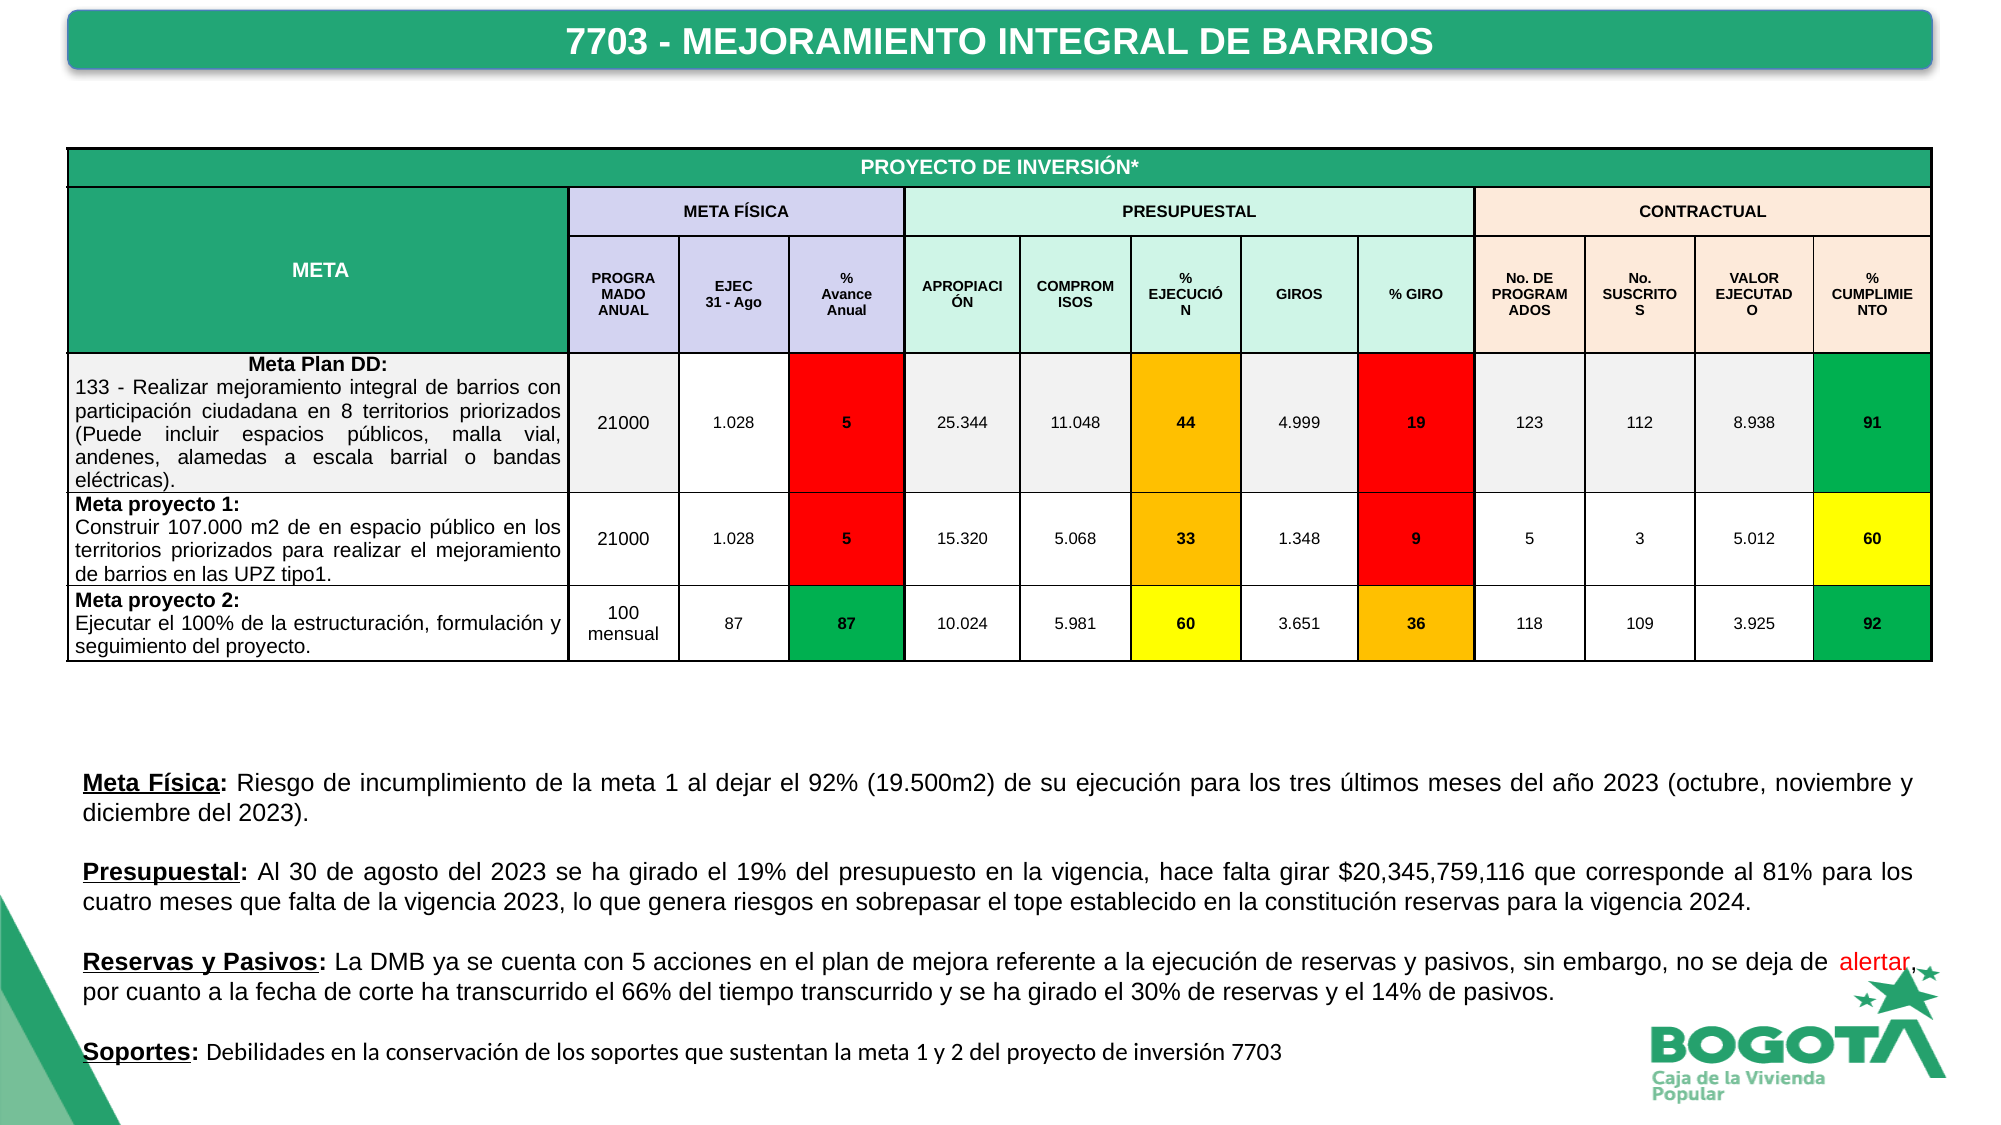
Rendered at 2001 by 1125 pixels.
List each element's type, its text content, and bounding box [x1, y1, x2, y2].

table_cell 11.048 [1021, 354, 1130, 492]
picture [0, 0, 2000, 1125]
table_cell 5.068 [1021, 493, 1130, 585]
table_cell 118 [1476, 586, 1584, 660]
table_cell 8.938 [1696, 354, 1813, 492]
table_cell META [69, 188, 567, 352]
table_cell 87 [790, 586, 903, 660]
table_cell 1.028 [680, 493, 788, 585]
table_cell 1.348 [1242, 493, 1357, 585]
table_cell 60 [1132, 586, 1240, 660]
table_header PROYECTO DE INVERSIÓN* [69, 150, 1930, 186]
table_cell 21000 [570, 493, 678, 585]
table_cell 19 [1359, 354, 1473, 492]
table_cell 10.024 [906, 586, 1019, 660]
table_cell % Avance Anual [790, 237, 903, 352]
table_cell 33 [1132, 493, 1240, 585]
table_cell 5 [1476, 493, 1584, 585]
table_cell 25.344 [906, 354, 1019, 492]
table_cell 44 [1132, 354, 1240, 492]
table_cell PRESUPUESTAL [906, 188, 1473, 235]
table_cell 4.999 [1242, 354, 1357, 492]
table_cell 3.925 [1696, 586, 1813, 660]
table_cell META FÍSICA [570, 188, 903, 235]
table_cell Meta proyecto 2: Ejecutar el 100% de la estructuración, formulación y seguimiento del proyecto. [69, 586, 567, 660]
table_cell VALOR EJECUTADO [1696, 237, 1813, 352]
table_cell 109 [1586, 586, 1694, 660]
table_cell % CUMPLIMIENTO [1814, 237, 1930, 352]
table_cell Meta proyecto 1: Construir 107.000 m2 de en espacio público en los territorios priorizados para realizar el mejoramiento de barrios en las UPZ tipo1. [69, 493, 567, 585]
text_box 7703 - MEJORAMIENTO INTEGRAL DE BARRIOS [67, 9, 1933, 70]
table_cell PROGRAMADO ANUAL [570, 237, 678, 352]
table_cell 112 [1586, 354, 1694, 492]
table_cell Meta Plan DD: 133 - Realizar mejoramiento integral de barrios con participación ciudadana en 8 territorios priorizados (Puede incluir espacios públicos, malla vial, andenes, alamedas a escala barrial o bandas eléctricas). [69, 354, 567, 492]
table_cell CONTRACTUAL [1476, 188, 1930, 235]
text_box Meta Física: Riesgo de incumplimiento de la meta 1 al dejar el 92% (19.500m2) de su ejecución para los tres últimos meses del año 2023 (octubre, noviembre y diciembre del 2023). Presupuestal: Al 30 de agosto del 2023 se ha girado el 19% del presupuesto en la vigencia, hace falta girar $20,345,759,116 que corresponde al 81% para los cuatro meses que falta de la vigencia 2023, lo que genera riesgos en sobrepasar el tope establecido en la constitución reservas para la vigencia 2024. Reservas y Pasivos: La DMB ya se cuenta con 5 acciones en el plan de mejora referente a la ejecución de reservas y pasivos, sin embargo, no se deja de alertar, por cuanto a la fecha de corte ha transcurrido el 66% del tiempo transcurrido y se ha girado el 30% de reservas y el 14% de pasivos. Soportes: Debilidades en la conservación de los soportes que sustentan la meta 1 y 2 del proyecto de inversión 7703 [67, 758, 1933, 1073]
table_cell 1.028 [680, 354, 788, 492]
table_cell 5 [790, 354, 903, 492]
table_cell 91 [1814, 354, 1930, 492]
table_cell 87 [680, 586, 788, 660]
table_cell GIROS [1242, 237, 1357, 352]
table_cell 9 [1359, 493, 1473, 585]
table_cell % EJECUCIÓN [1132, 237, 1240, 352]
table_cell 21000 [570, 354, 678, 492]
table_cell 60 [1814, 493, 1930, 585]
table_cell 92 [1814, 586, 1930, 660]
table_cell 100 mensual [570, 586, 678, 660]
table_cell 5 [790, 493, 903, 585]
table_cell 5.012 [1696, 493, 1813, 585]
table_cell 15.320 [906, 493, 1019, 585]
table_cell 5.981 [1021, 586, 1130, 660]
table_cell No. DE PROGRAMADOS [1476, 237, 1584, 352]
table_cell APROPIACIÓN [906, 237, 1019, 352]
table_cell EJEC 31 - Ago [680, 237, 788, 352]
table_cell 3 [1586, 493, 1694, 585]
table_cell % GIRO [1359, 237, 1473, 352]
table_cell No. SUSCRITOS [1586, 237, 1694, 352]
table_cell 123 [1476, 354, 1584, 492]
table_cell COMPROMISOS [1021, 237, 1130, 352]
table_cell 36 [1359, 586, 1473, 660]
table_cell 3.651 [1242, 586, 1357, 660]
